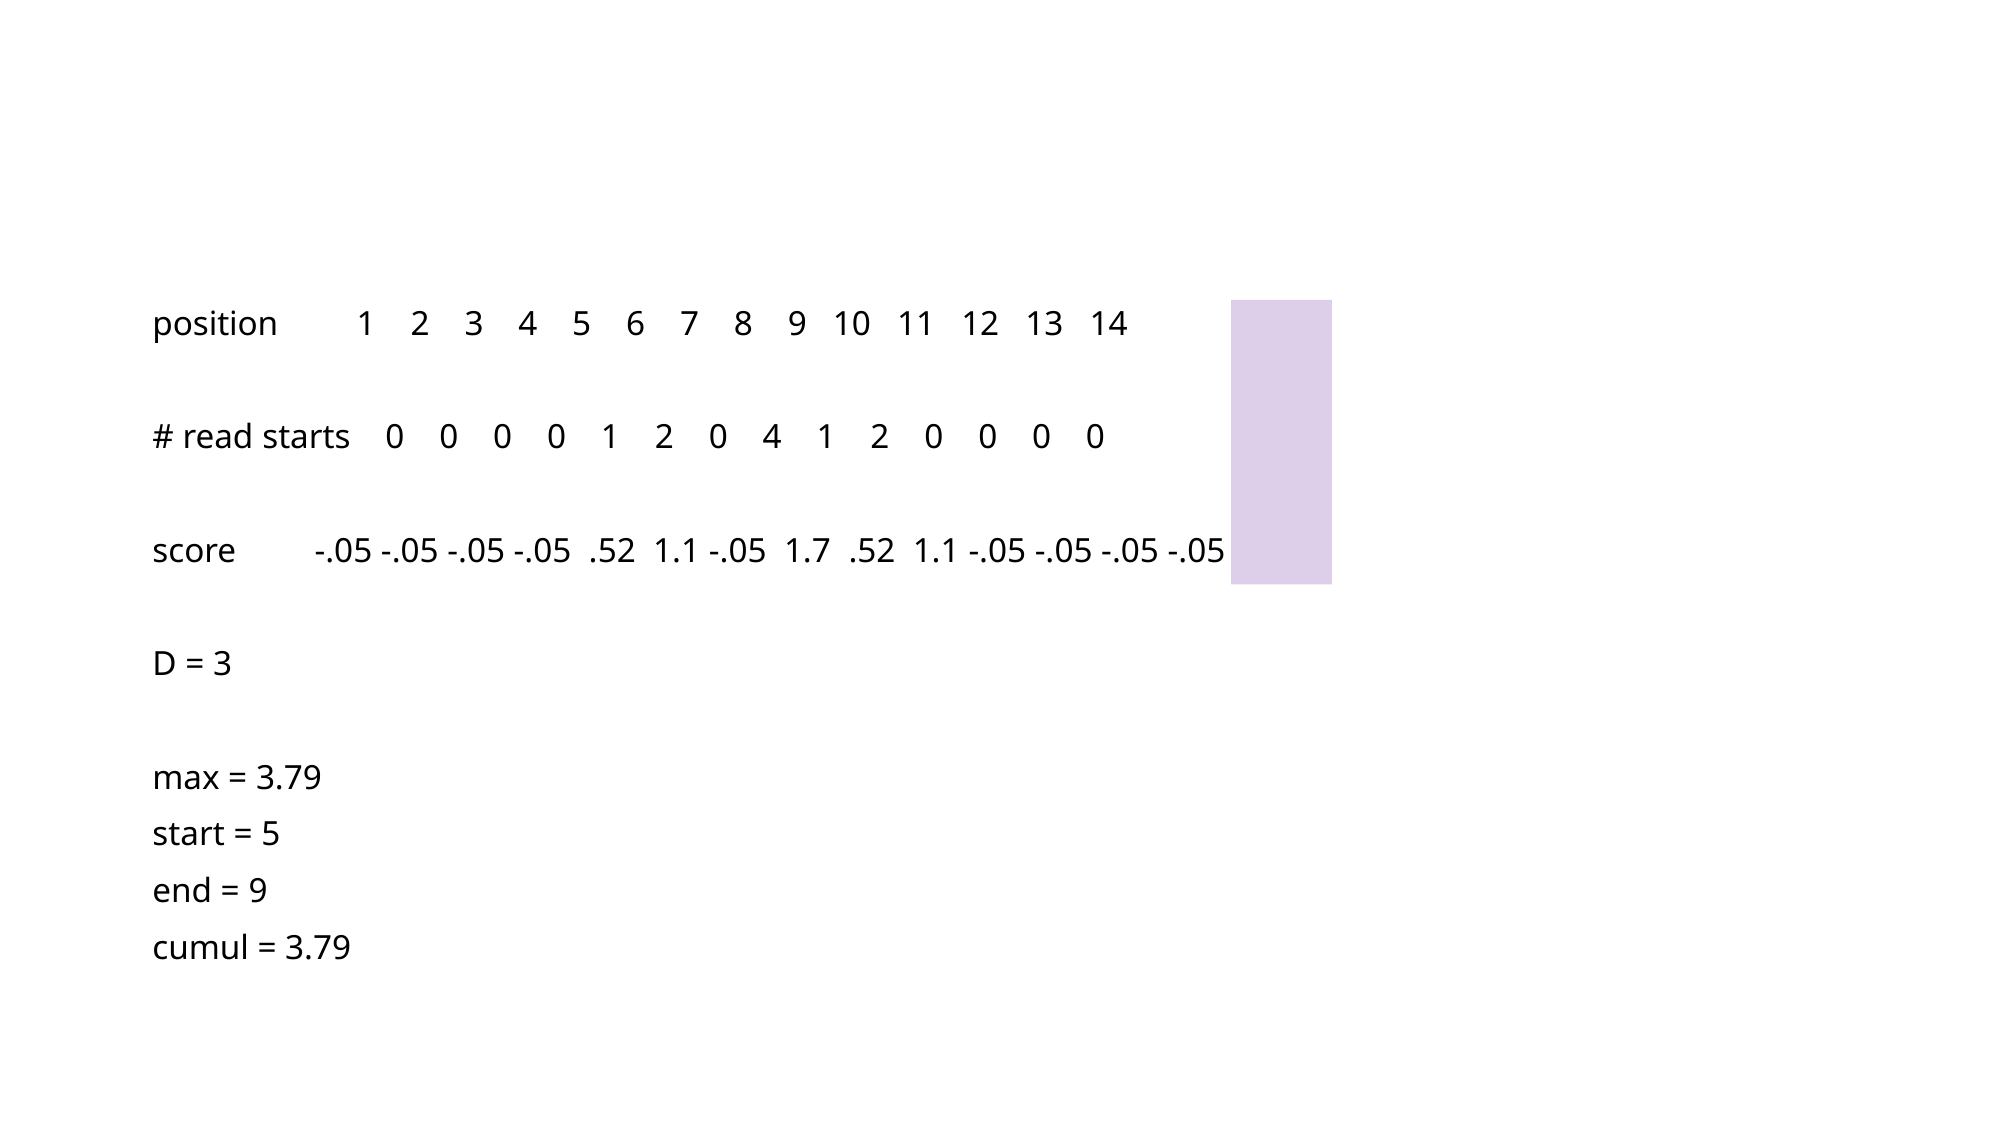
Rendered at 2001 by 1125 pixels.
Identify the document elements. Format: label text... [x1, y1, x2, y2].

list position 1 2 3 4 5 6 7 8 9 10 11 12 13 14 # read starts 0 0 0 0 1 2 0 4 1 2 0 0 0 0 score -.05 -.05 -.05 -.05 .52 1.1 -.05 1.7 .52 1.1 -.05 -.05 -.05 -.05 D = 3 max = 3.79 start = 5 end = 9 cumul = 3.79 [137, 299, 1863, 1014]
text_box [1230, 299, 1333, 585]
